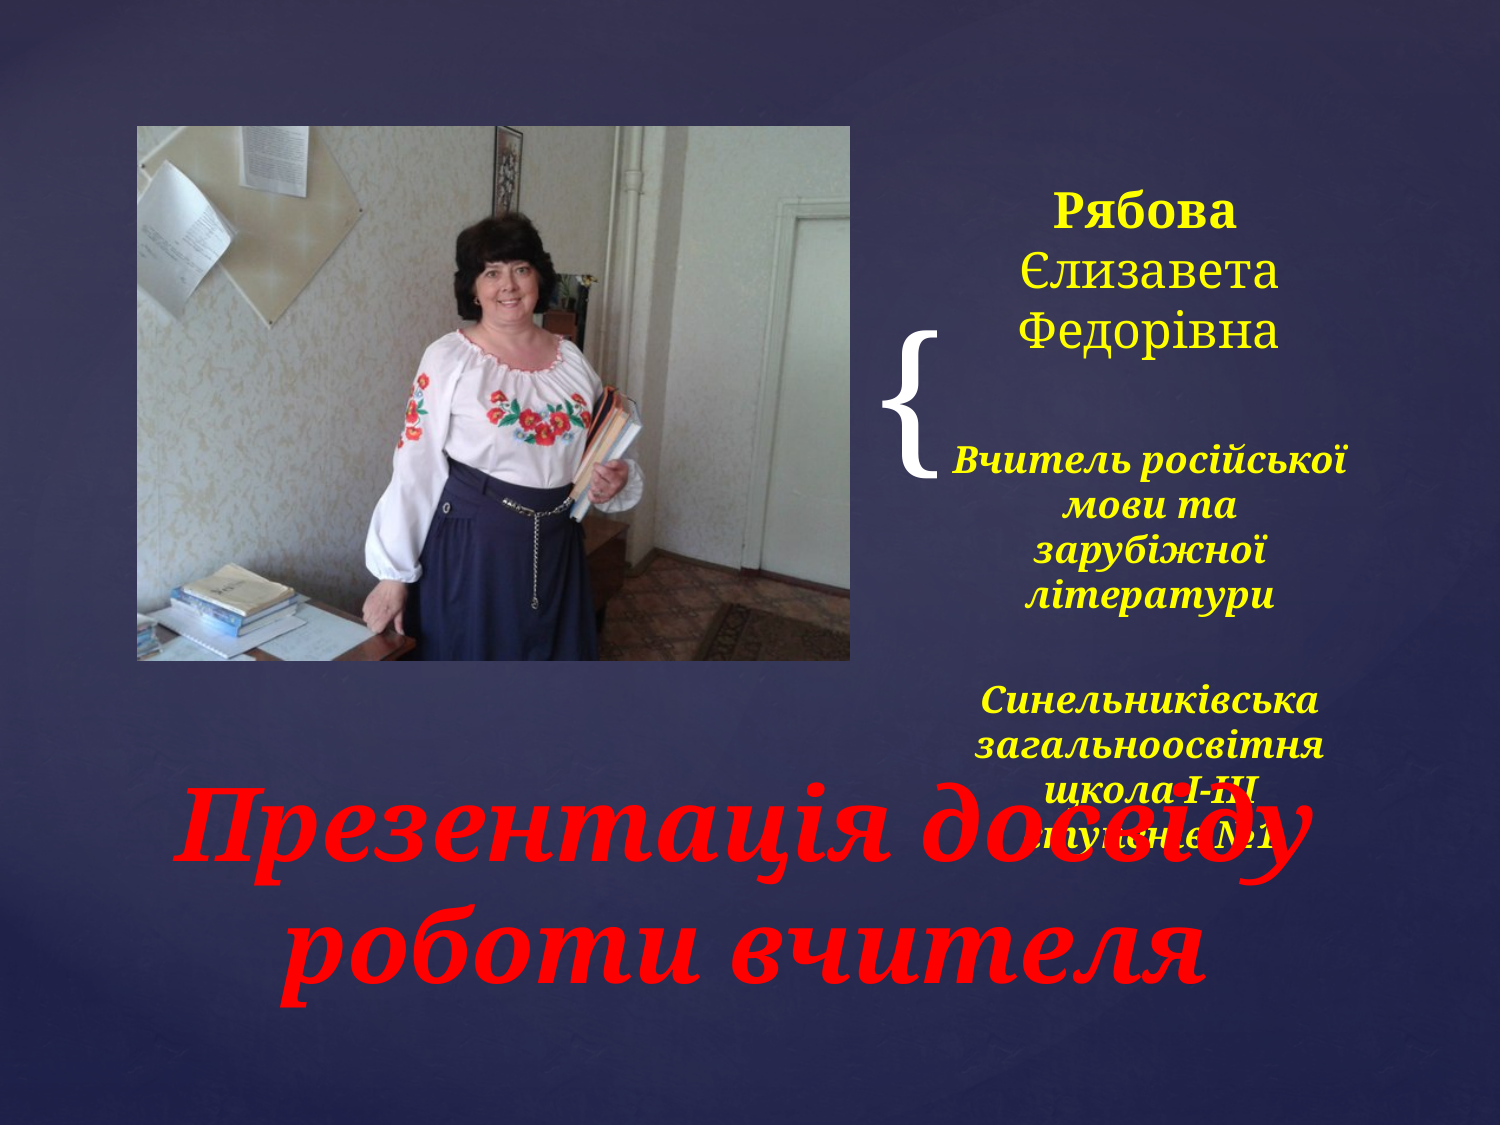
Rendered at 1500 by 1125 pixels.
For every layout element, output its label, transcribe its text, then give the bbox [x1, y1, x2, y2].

title Презентація досвіду роботи вчителя [127, 727, 1365, 1012]
list Рябова Єлизавета Федорівна Вчитель російської мови та зарубіжної літератури Синельниківська загальноосвітня щкола І-ІІІ ступенів №1 [937, 30, 1363, 727]
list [136, 126, 851, 662]
